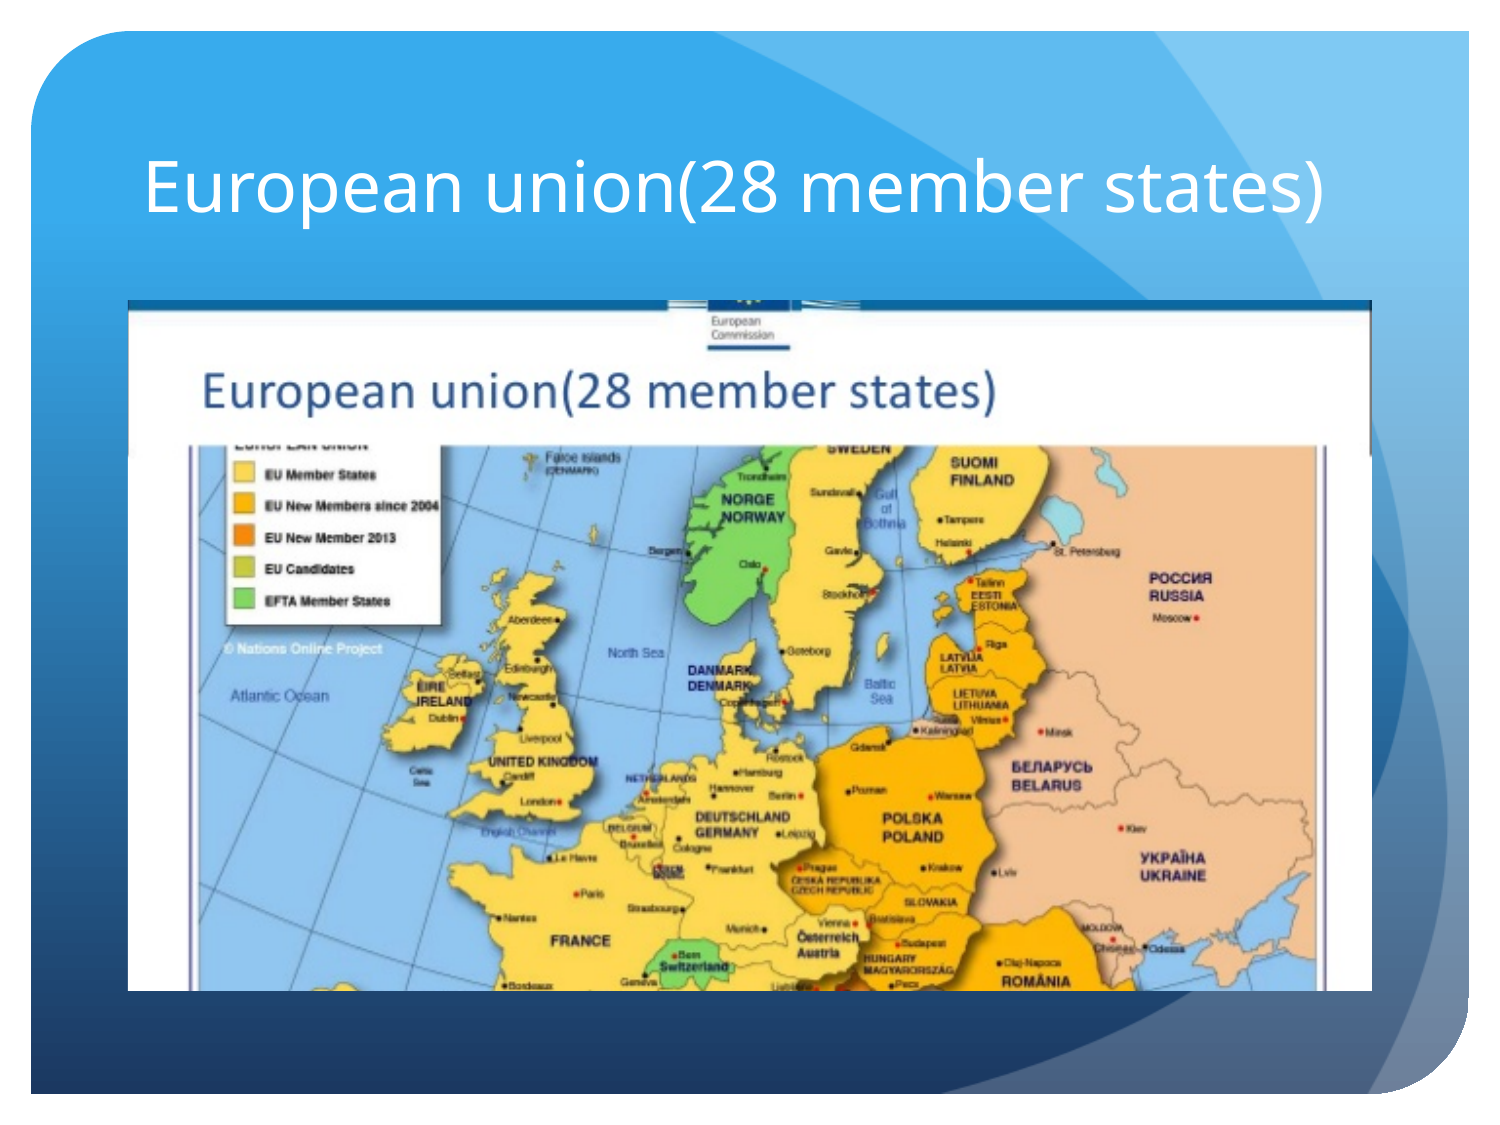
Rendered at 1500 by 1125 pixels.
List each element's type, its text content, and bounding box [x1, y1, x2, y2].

title European union(28 member states) [127, 62, 1372, 234]
picture [24, 30, 1473, 1094]
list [127, 299, 1373, 991]
